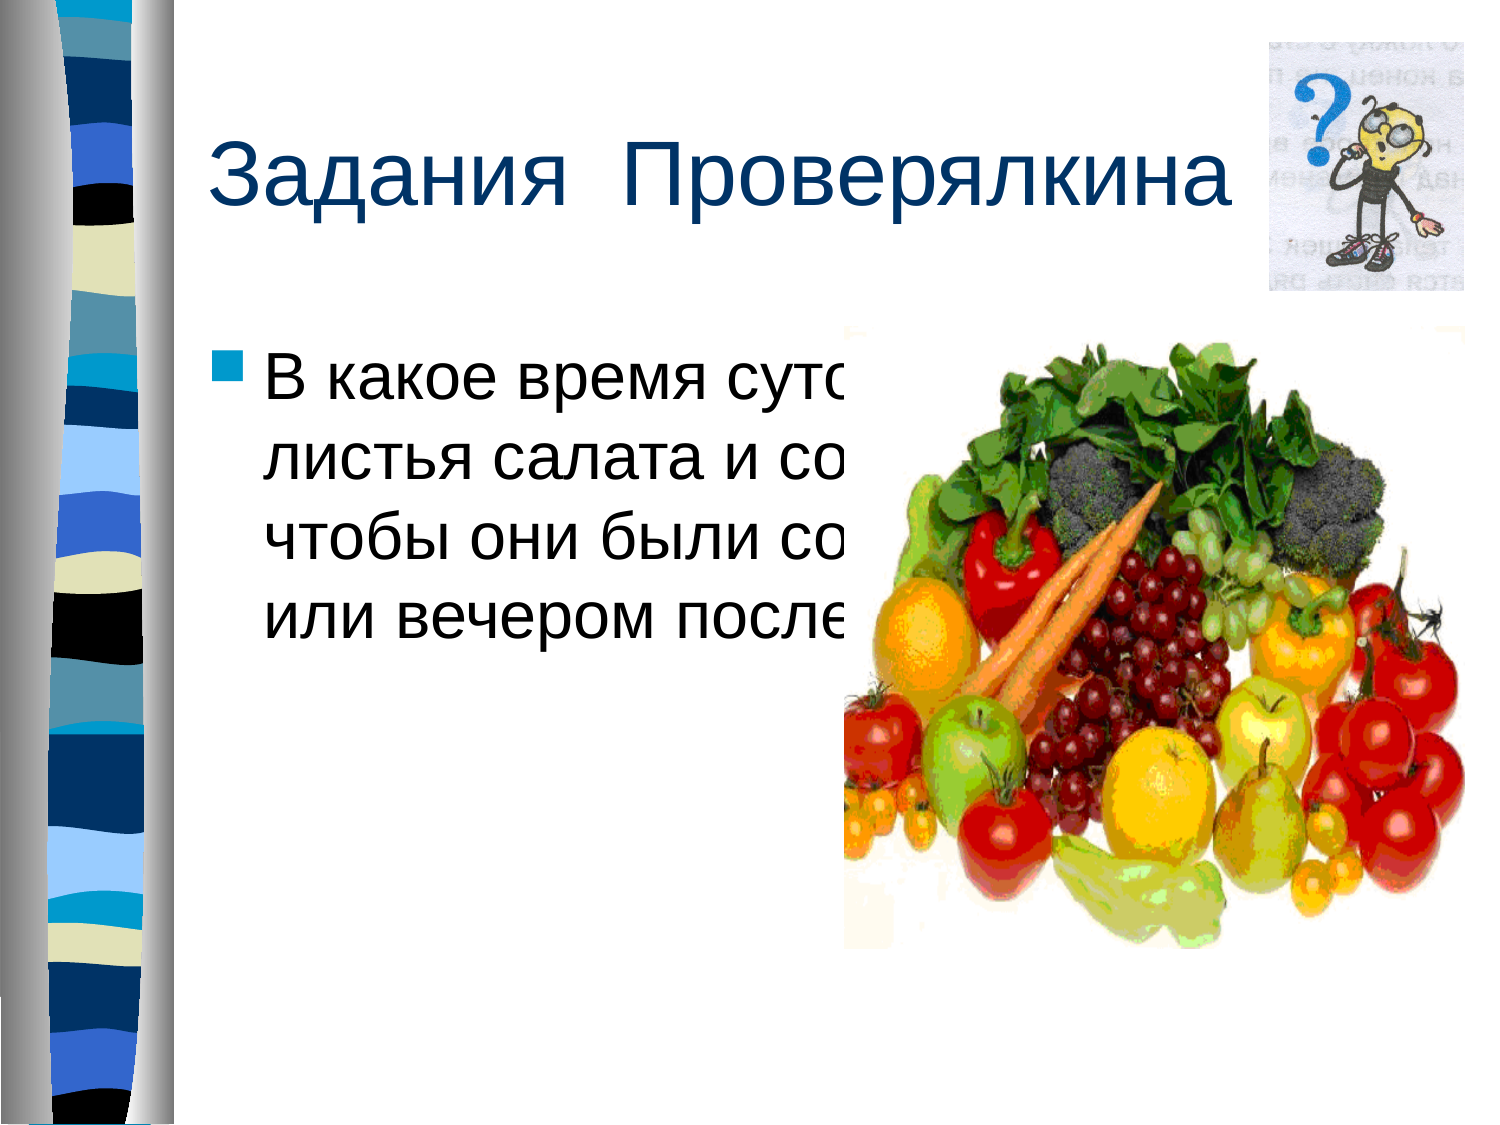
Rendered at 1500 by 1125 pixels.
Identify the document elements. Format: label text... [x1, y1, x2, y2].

picture [844, 325, 1465, 949]
list В какое время суток лучше срезать листья салата и собирать овощи , чтобы они были сочными: рано утром или вечером после жаркого дня? [192, 324, 1468, 1000]
title Задания Проверялкина [192, 75, 1264, 263]
picture [1269, 42, 1464, 291]
